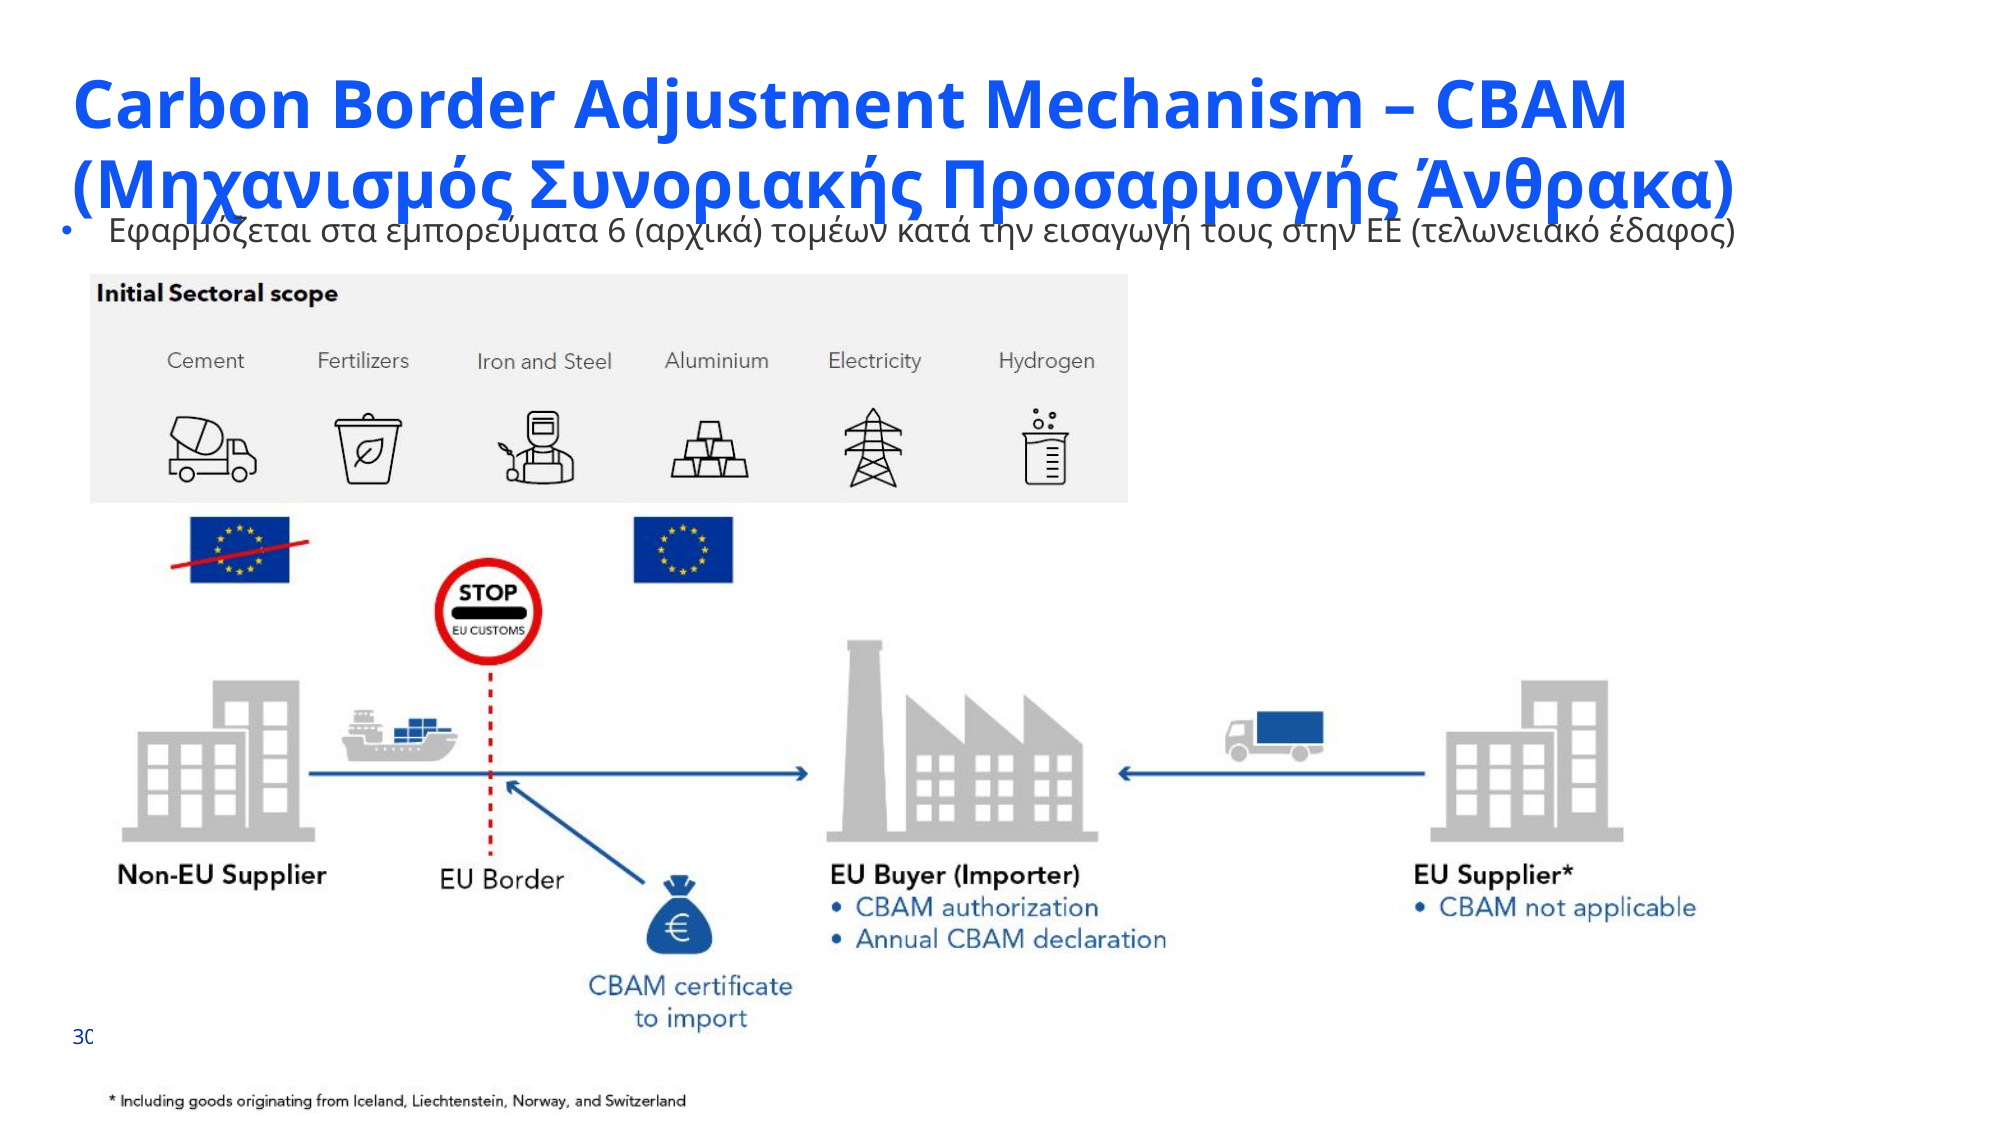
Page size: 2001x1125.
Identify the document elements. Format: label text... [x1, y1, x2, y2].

picture [90, 274, 1704, 1113]
slide_number 30 [72, 1026, 93, 1052]
title Carbon Border Adjustment Mechanism – CBAM (Μηχανισμός Συνοριακής Προσαρμογής Άνθρακα) [72, 62, 1928, 224]
text_box Εφαρμόζεται στα εμπορεύματα 6 (αρχικά) τομέων κατά την εισαγωγή τους στην ΕΕ (τελωνειακό έδαφος) [46, 162, 1910, 811]
